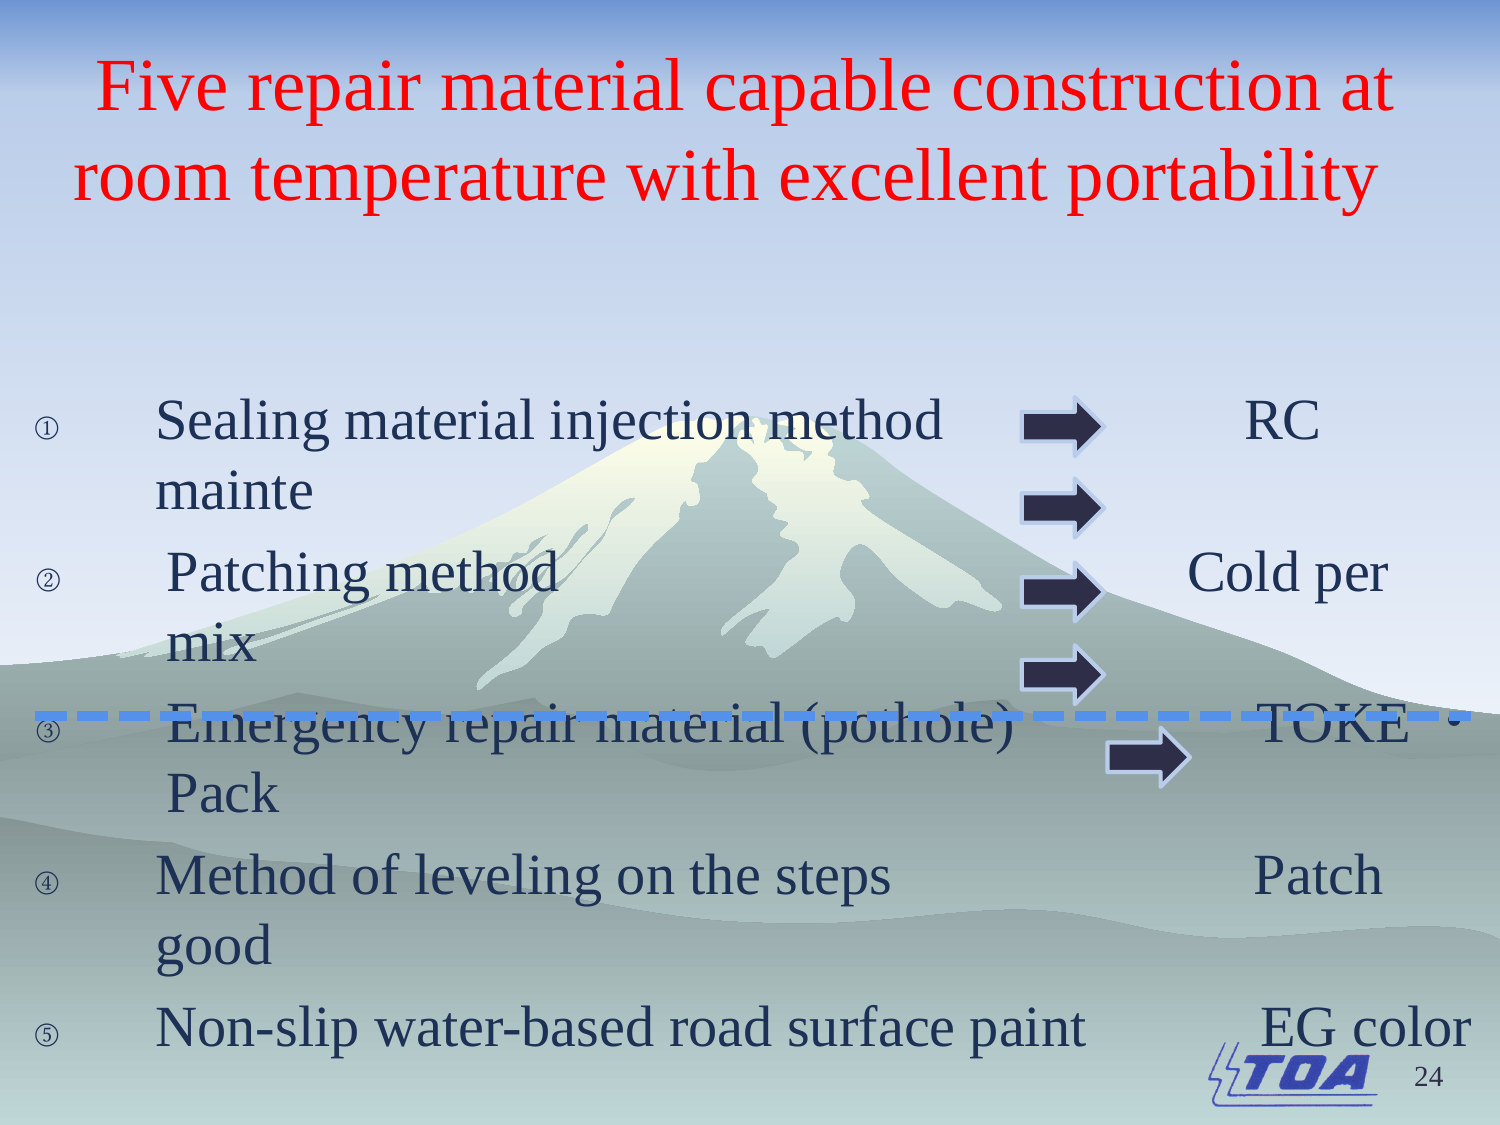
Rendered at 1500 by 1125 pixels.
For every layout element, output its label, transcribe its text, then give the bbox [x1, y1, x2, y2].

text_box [35, 396, 1471, 717]
text_box [1105, 726, 1193, 789]
list Sealing material injection method RC mainte Patching method Cold per mix Emergency repair material (pothole) TOKE・Pack Method of leveling on the steps Patch good Non-slip water-based road surface paint EG color [4, 373, 1500, 918]
picture [1198, 1038, 1389, 1117]
slide_number 24 [1146, 1025, 1459, 1100]
title Five repair material capable construction at room temperature with excellent portability [43, 30, 1448, 221]
